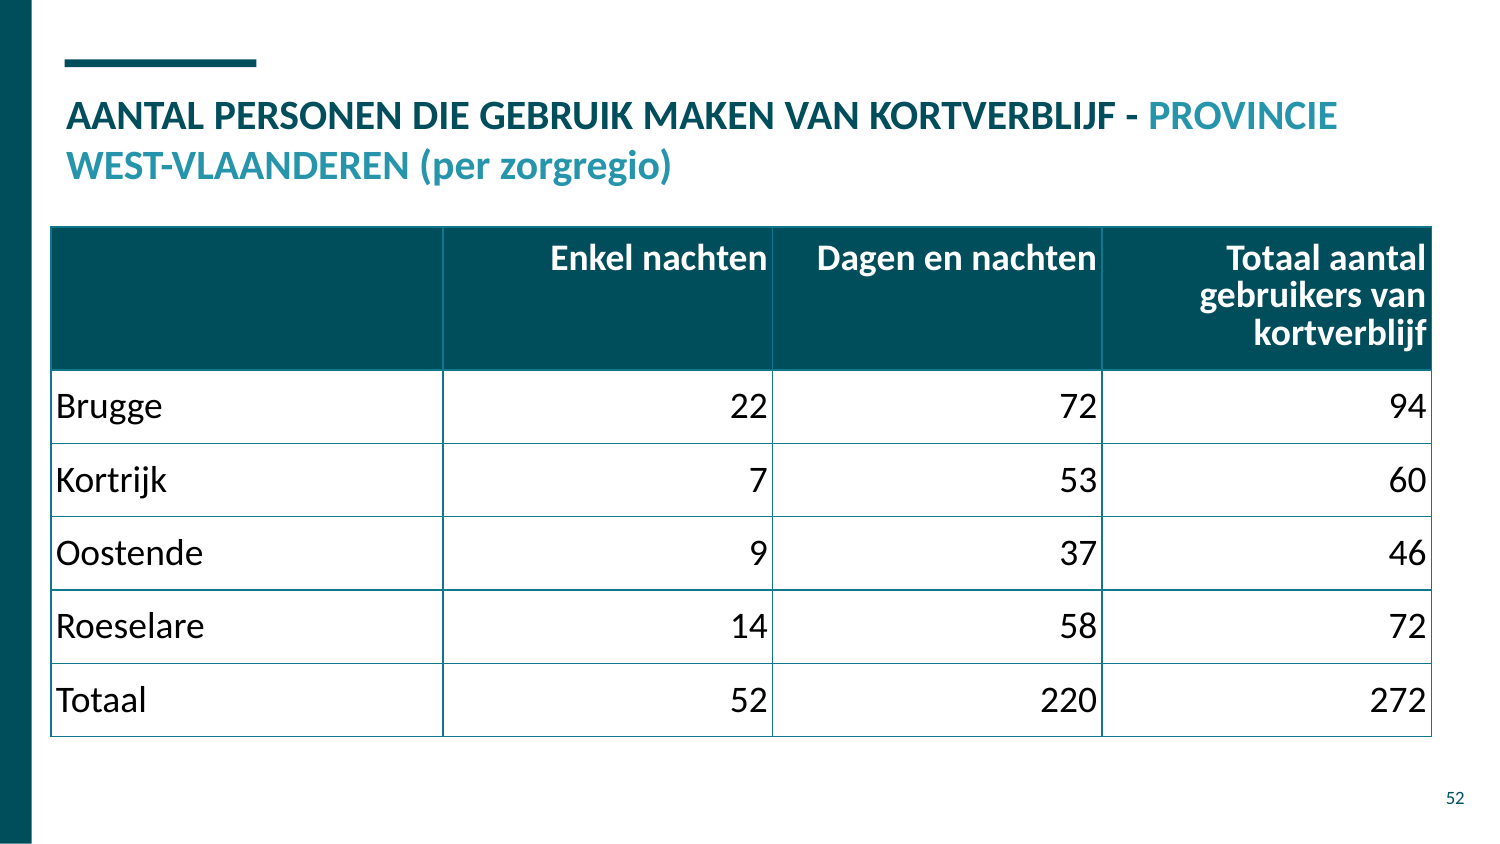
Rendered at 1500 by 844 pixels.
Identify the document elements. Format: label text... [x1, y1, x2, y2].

table_cell 58 [773, 591, 1101, 663]
title AANTAL PERSONEN DIE GEBRUIK MAKEN VAN KORTVERBLIJF - PROVINCIE WEST-VLAANDEREN (per zorgregio) [51, 72, 1449, 199]
table_header Totaal aantal gebruikers van kortverblijf [1103, 228, 1431, 369]
table_cell 72 [1103, 591, 1431, 663]
table_cell 72 [773, 371, 1101, 443]
table_cell 52 [444, 664, 772, 736]
table_cell 272 [1103, 664, 1431, 736]
table_cell Kortrijk [52, 444, 442, 516]
table_cell 7 [444, 444, 772, 516]
slide_number 52 [1389, 764, 1480, 830]
table_cell Roeselare [52, 591, 442, 663]
table_header Enkel nachten [444, 228, 772, 369]
table_cell 94 [1103, 371, 1431, 443]
table_cell 37 [773, 517, 1101, 589]
table_cell 60 [1103, 444, 1431, 516]
table_cell 220 [773, 664, 1101, 736]
table_cell 22 [444, 371, 772, 443]
table_cell Totaal [52, 664, 442, 736]
table_header [52, 228, 442, 369]
table_cell Oostende [52, 517, 442, 589]
table_header Dagen en nachten [773, 228, 1101, 369]
table_cell 46 [1103, 517, 1431, 589]
table_cell 9 [444, 517, 772, 589]
table_cell 53 [773, 444, 1101, 516]
table_cell Brugge [52, 371, 442, 443]
table_cell 14 [444, 591, 772, 663]
